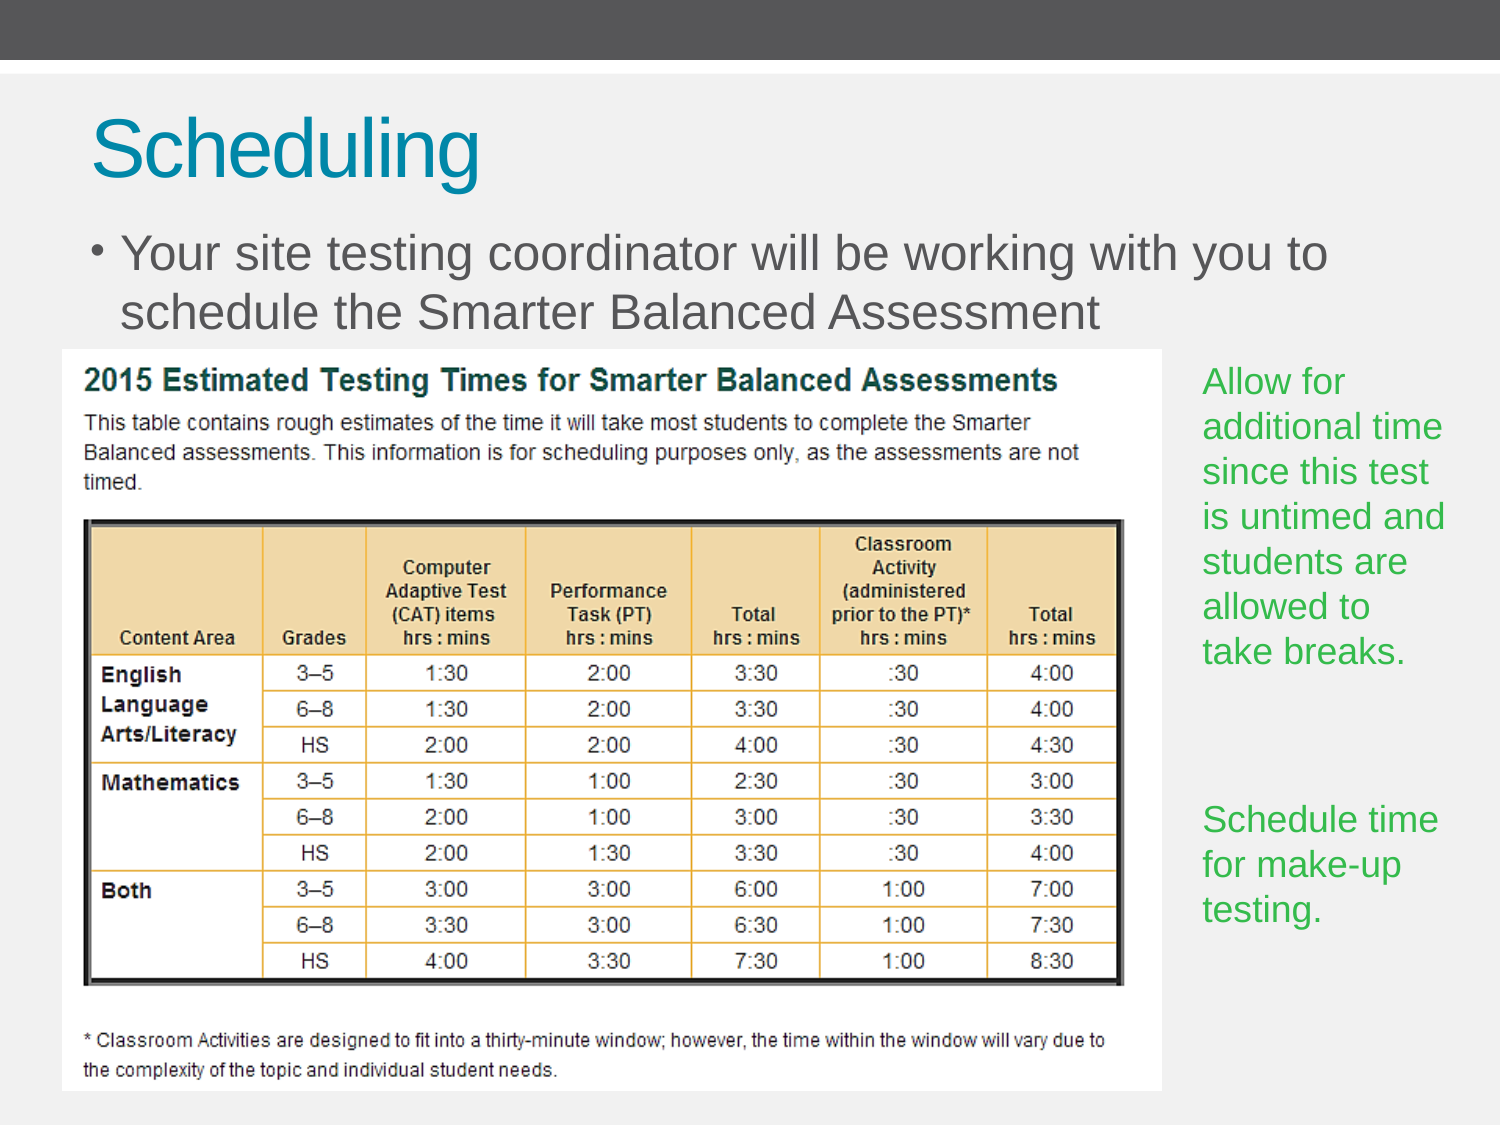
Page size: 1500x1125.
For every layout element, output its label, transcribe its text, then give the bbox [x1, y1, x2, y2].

text_box Schedule time for make-up testing. [1187, 787, 1463, 938]
title Scheduling [75, 62, 1425, 212]
list Your site testing coordinator will be working with you to schedule the Smarter Balanced Assessment [75, 212, 1425, 375]
picture [62, 349, 1162, 1091]
text_box Allow for additional time since this test is untimed and students are allowed to take breaks. [1187, 349, 1463, 680]
